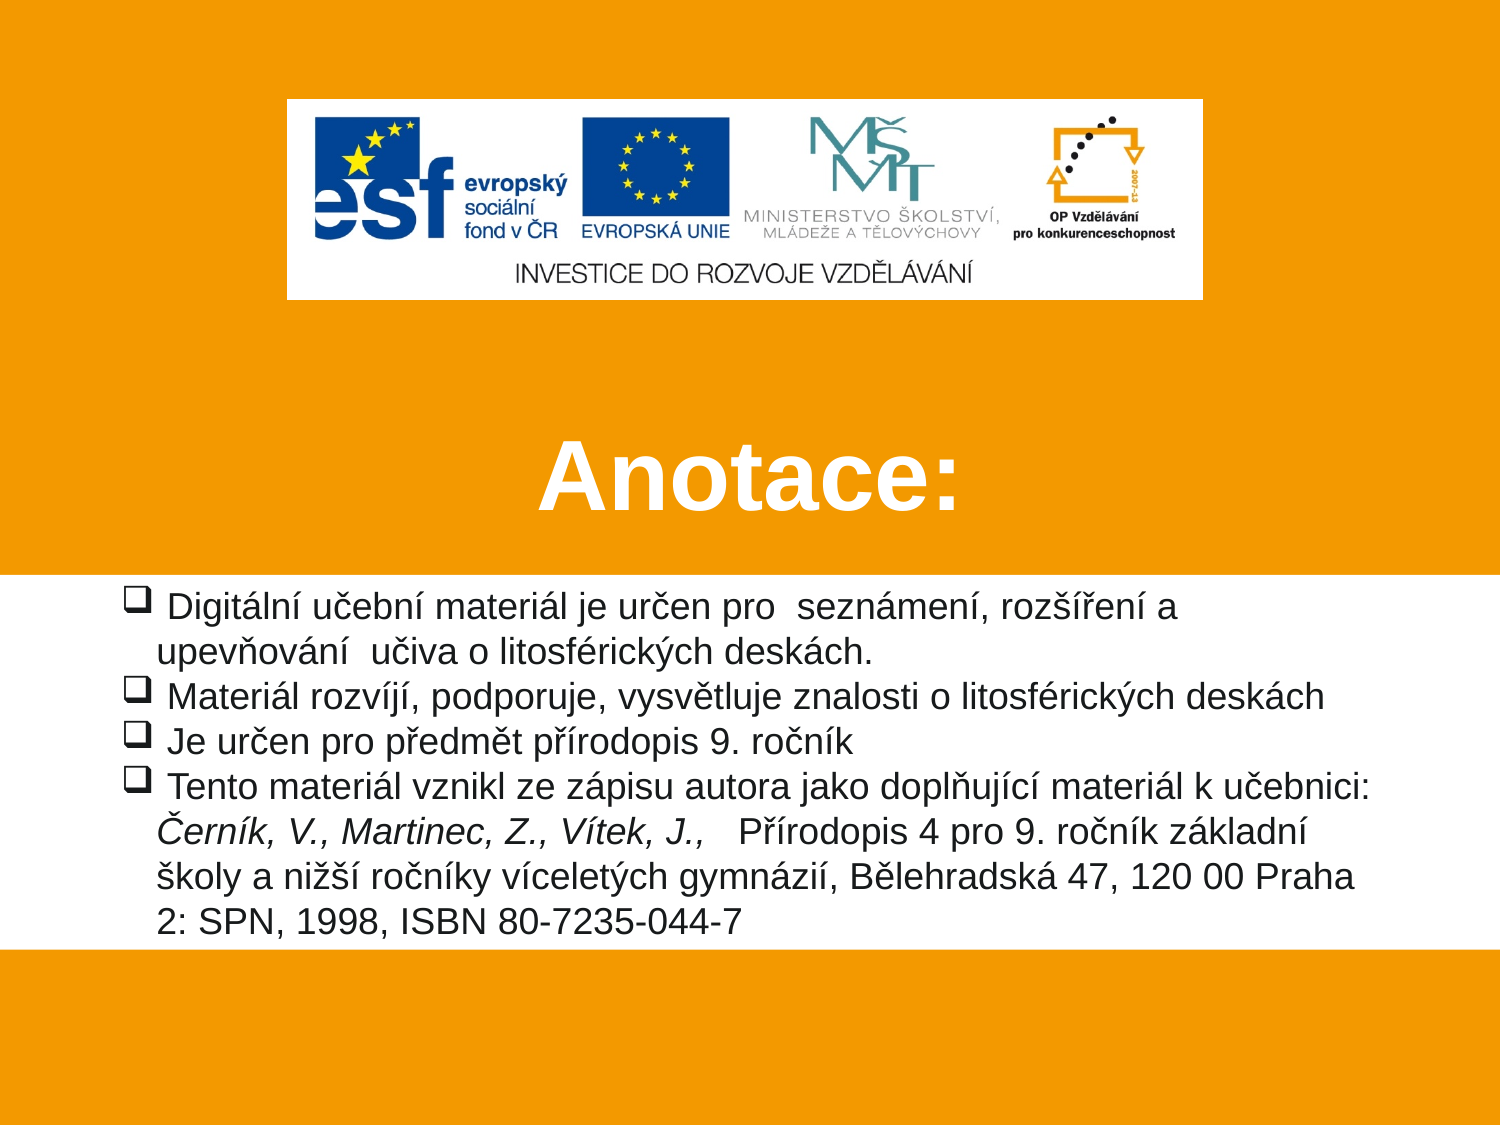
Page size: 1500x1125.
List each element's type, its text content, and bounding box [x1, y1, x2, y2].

title Anotace: [112, 349, 1388, 574]
text_box Digitální učební materiál je určen pro seznámení, rozšíření a upevňování učiva o litosférických deskách. Materiál rozvíjí, podporuje, vysvětluje znalosti o litosférických deskách Je určen pro předmět přírodopis 9. ročník Tento materiál vznikl ze zápisu autora jako doplňující materiál k učebnici: Černík, V., Martinec, Z., Vítek, J., Přírodopis 4 pro 9. ročník základní školy a nižší ročníky víceletých gymnázií, Bělehradská 47, 120 00 Praha 2: SPN, 1998, ISBN 80-7235-044-7 [0, 574, 1500, 950]
picture [287, 99, 1203, 300]
